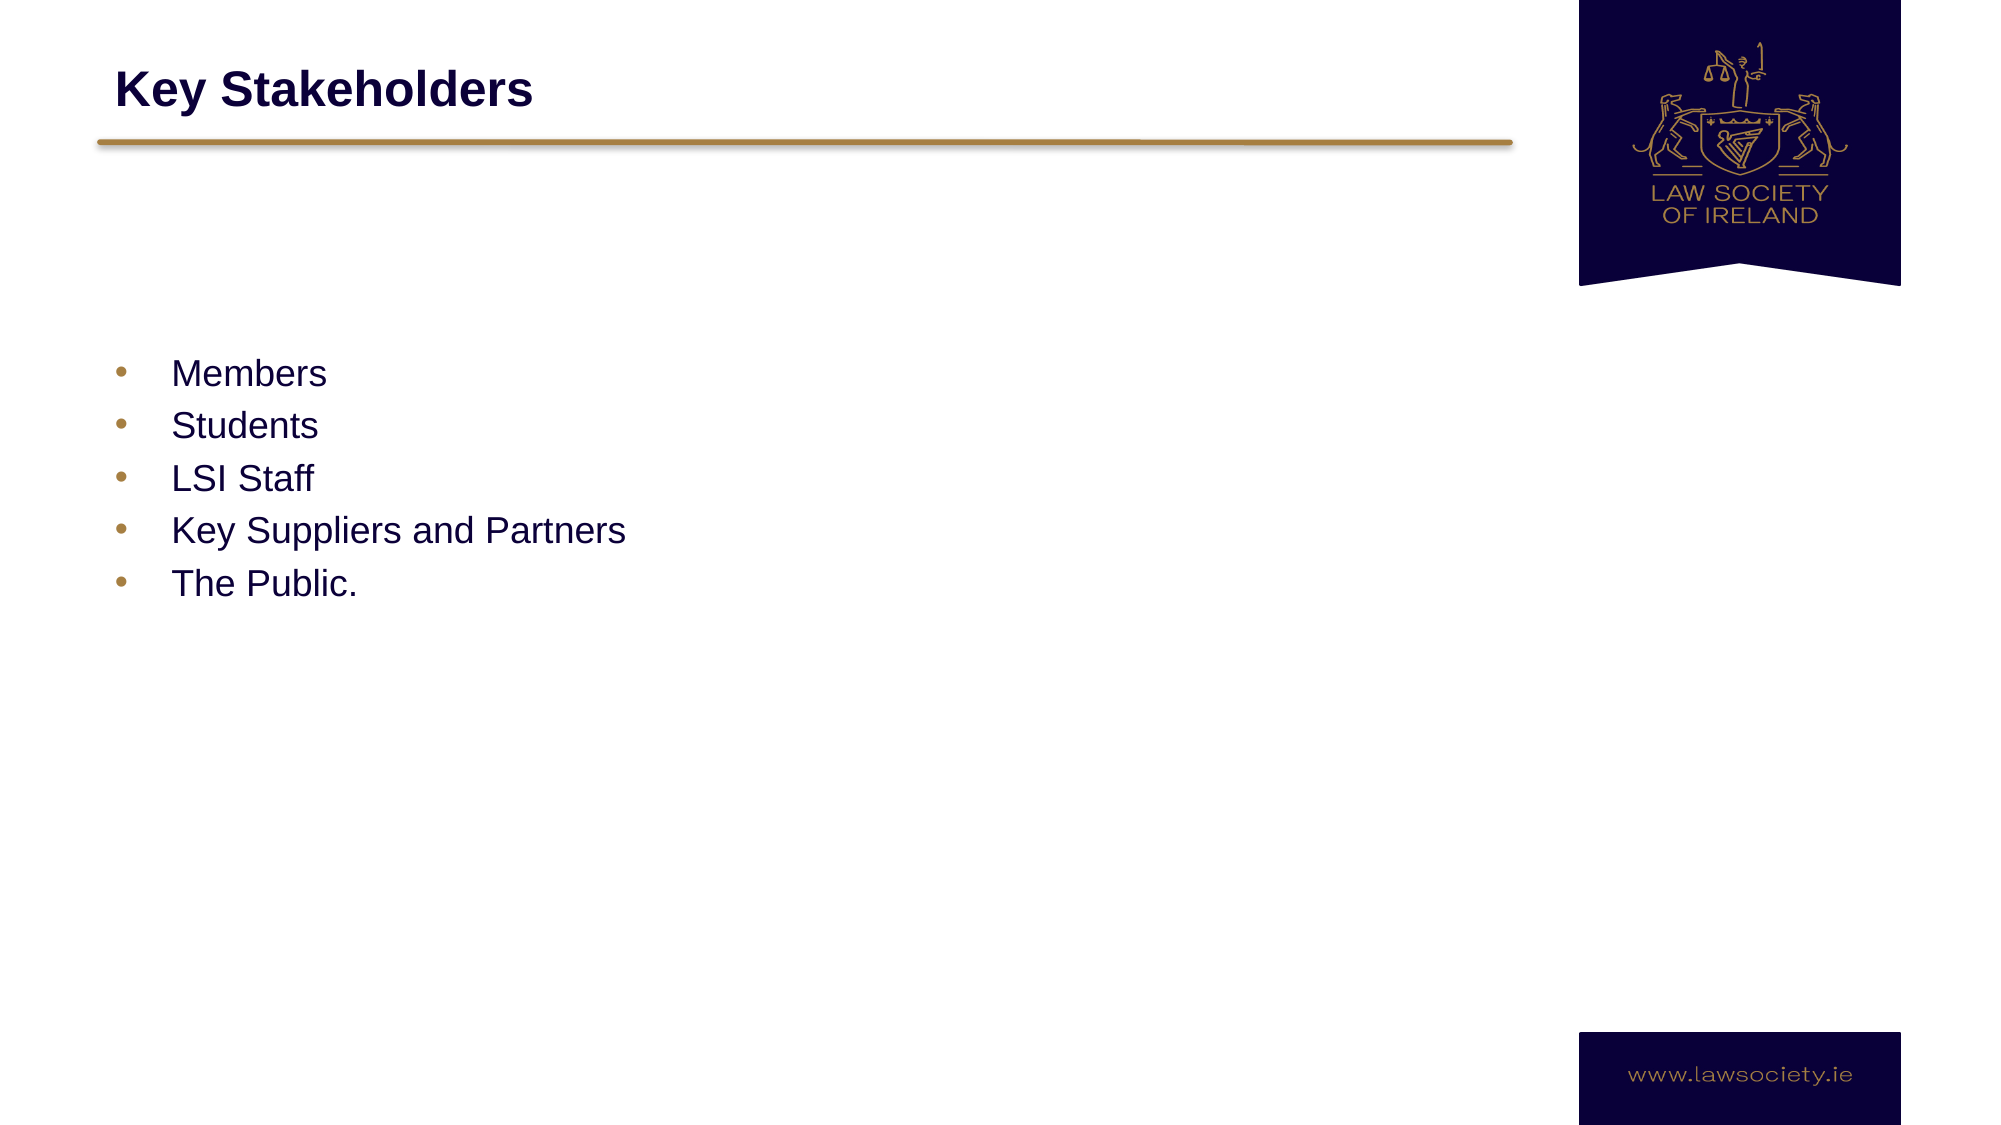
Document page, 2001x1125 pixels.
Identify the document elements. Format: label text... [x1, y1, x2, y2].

list Members Students LSI Staff Key Suppliers and Partners The Public. [99, 341, 1900, 994]
title Key Stakeholders [99, 49, 1900, 172]
picture [0, 0, 2001, 1125]
